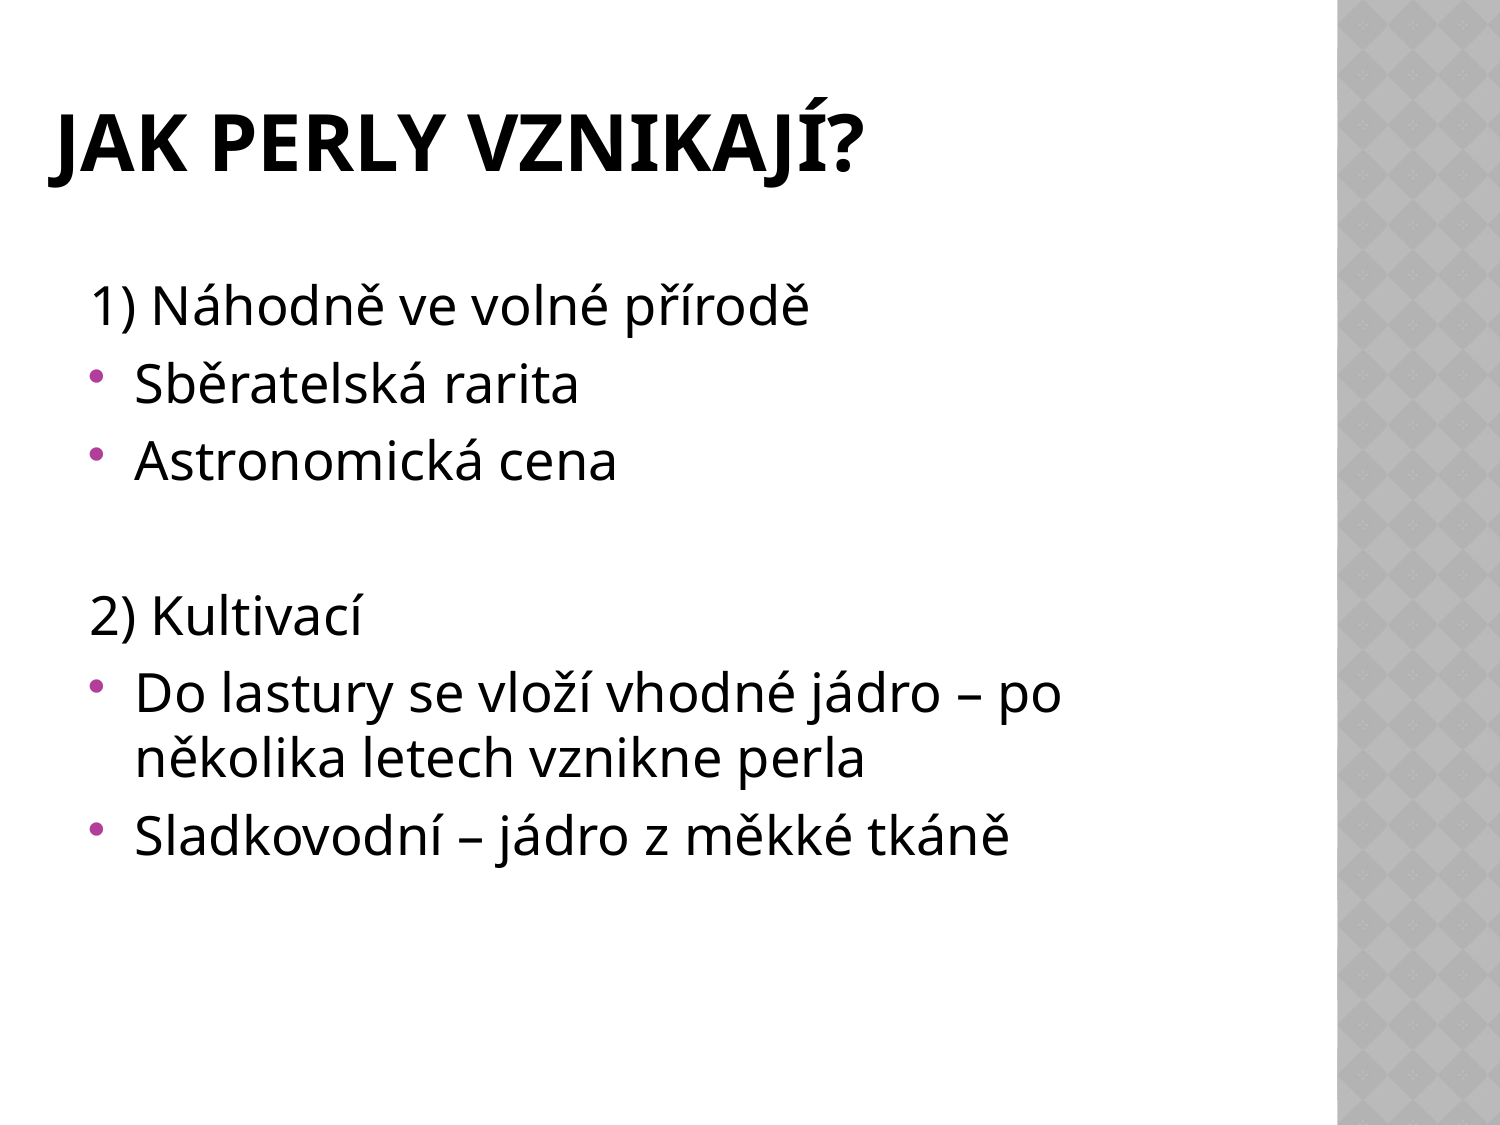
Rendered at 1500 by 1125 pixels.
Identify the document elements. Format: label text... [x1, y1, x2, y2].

title Jak perly vznikají? [46, 0, 1235, 188]
list 1) Náhodně ve volné přírodě Sběratelská rarita Astronomická cena 2) Kultivací Do lastury se vloží vhodné jádro – po několika letech vznikne perla Sladkovodní – jádro z měkké tkáně [75, 264, 1263, 1059]
